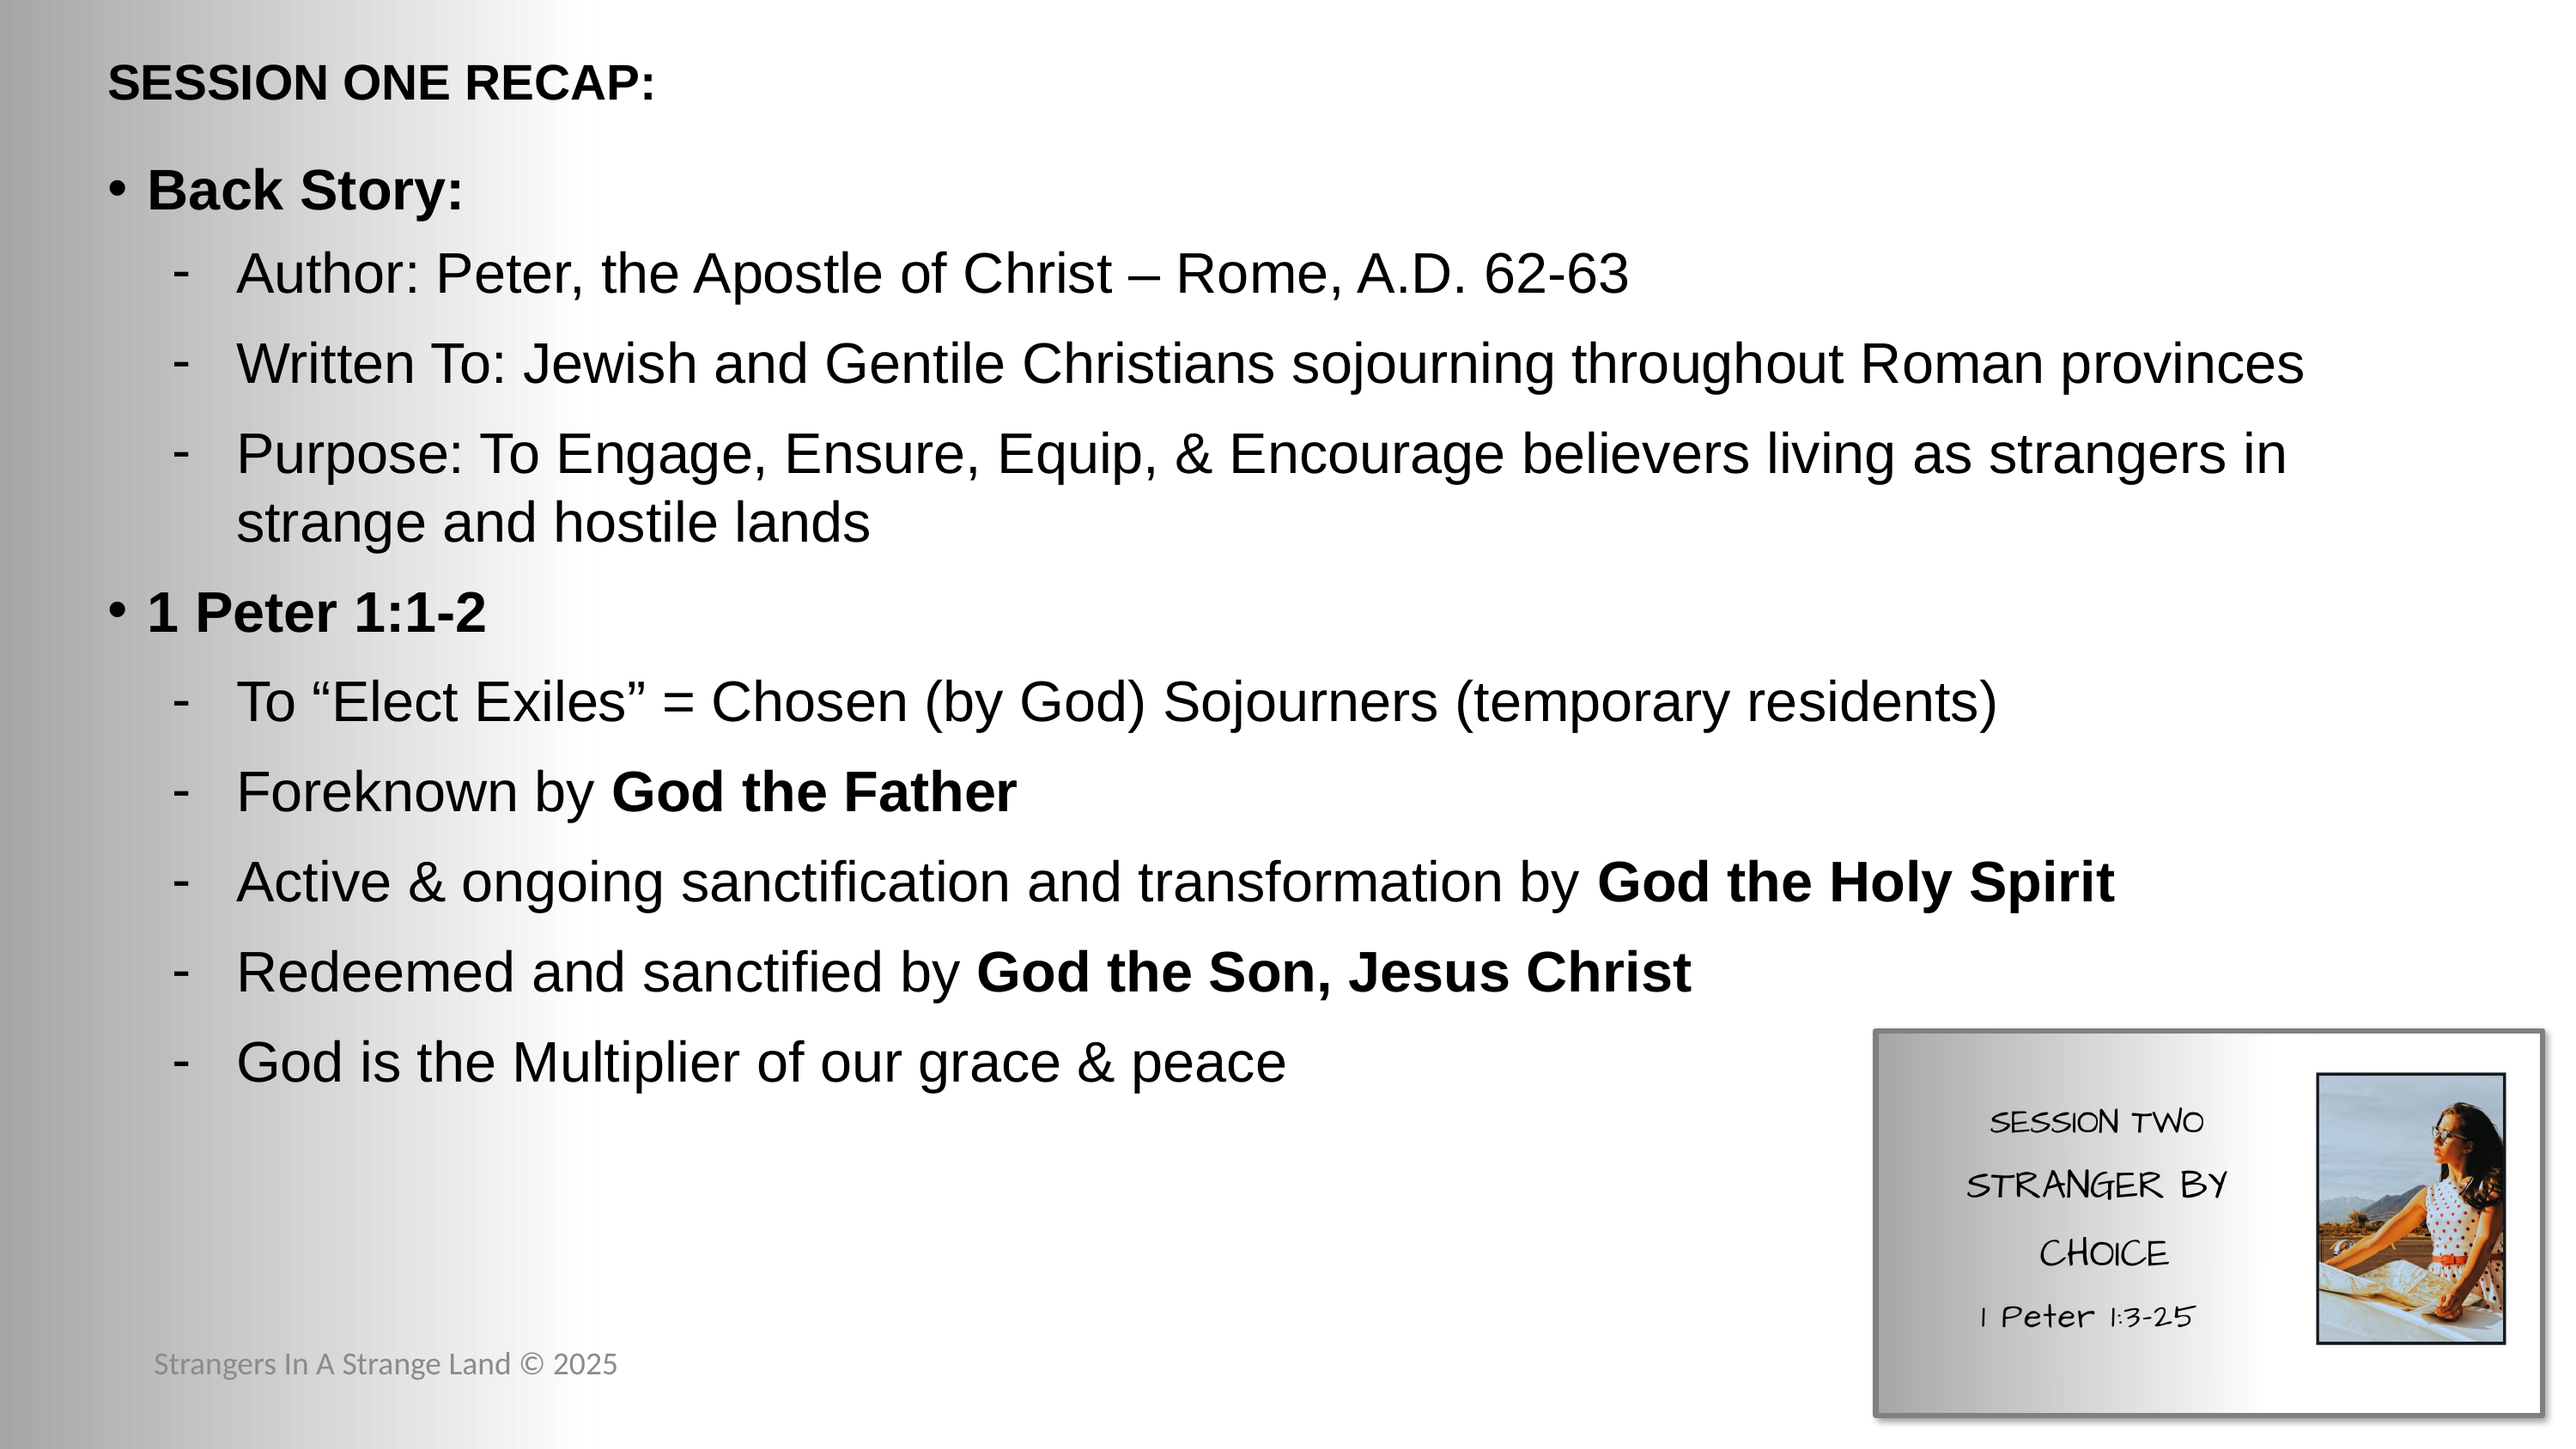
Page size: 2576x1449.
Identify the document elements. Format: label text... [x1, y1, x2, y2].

picture [1878, 1033, 2541, 1414]
text_box SESSION ONE RECAP: Back Story: Author: Peter, the Apostle of Christ – Rome, A.D. 62-63 Written To: Jewish and Gentile Christians sojourning throughout Roman provinces Purpose: To Engage, Ensure, Equip, & Encourage believers living as strangers in strange and hostile lands 1 Peter 1:1-2 To “Elect Exiles” = Chosen (by God) Sojourners (temporary residents) Foreknown by God the Father Active & ongoing sanctification and transformation by God the Holy Spirit Redeemed and sanctified by God the Son, Jesus Christ God is the Multiplier of our grace & peace [601, 43, 2379, 1100]
footer Strangers In A Strange Land © 2025 [601, 1353, 634, 1409]
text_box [0, 0, 596, 1449]
